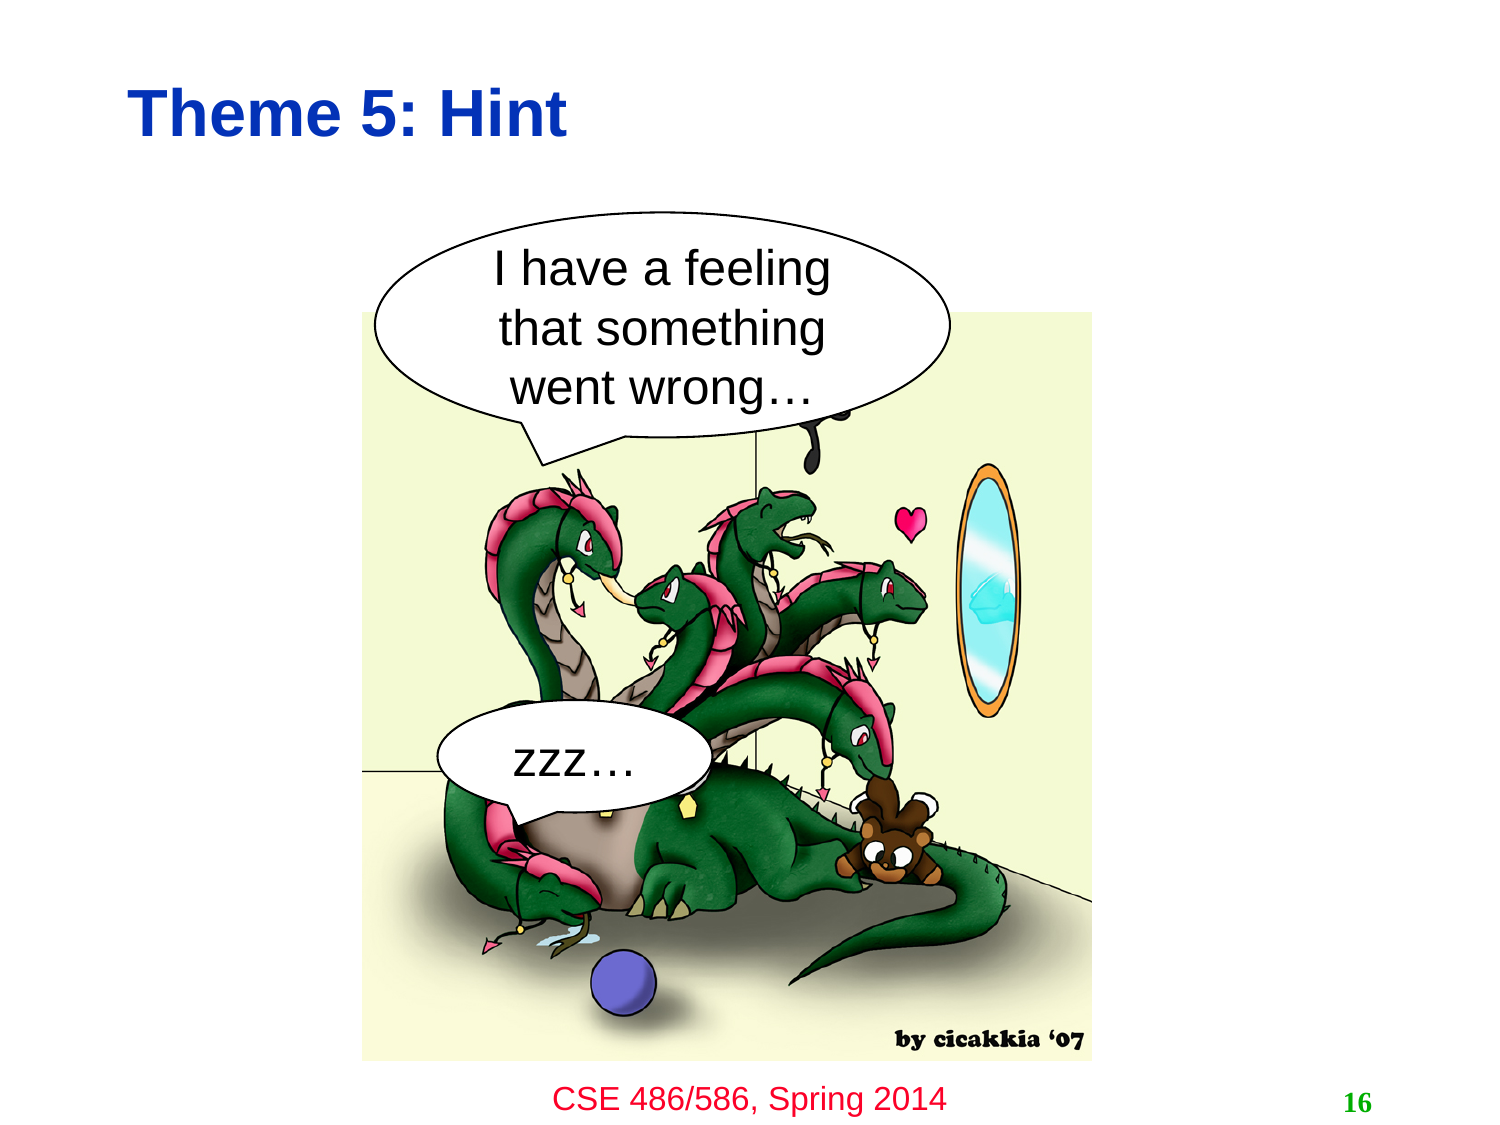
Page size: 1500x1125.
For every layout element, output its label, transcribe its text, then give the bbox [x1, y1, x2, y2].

title Theme 5: Hint [112, 53, 1310, 176]
text_box I have a feeling that something went wrong… [377, 212, 948, 310]
slide_number 16 [1074, 1076, 1388, 1125]
picture [362, 312, 1092, 1061]
